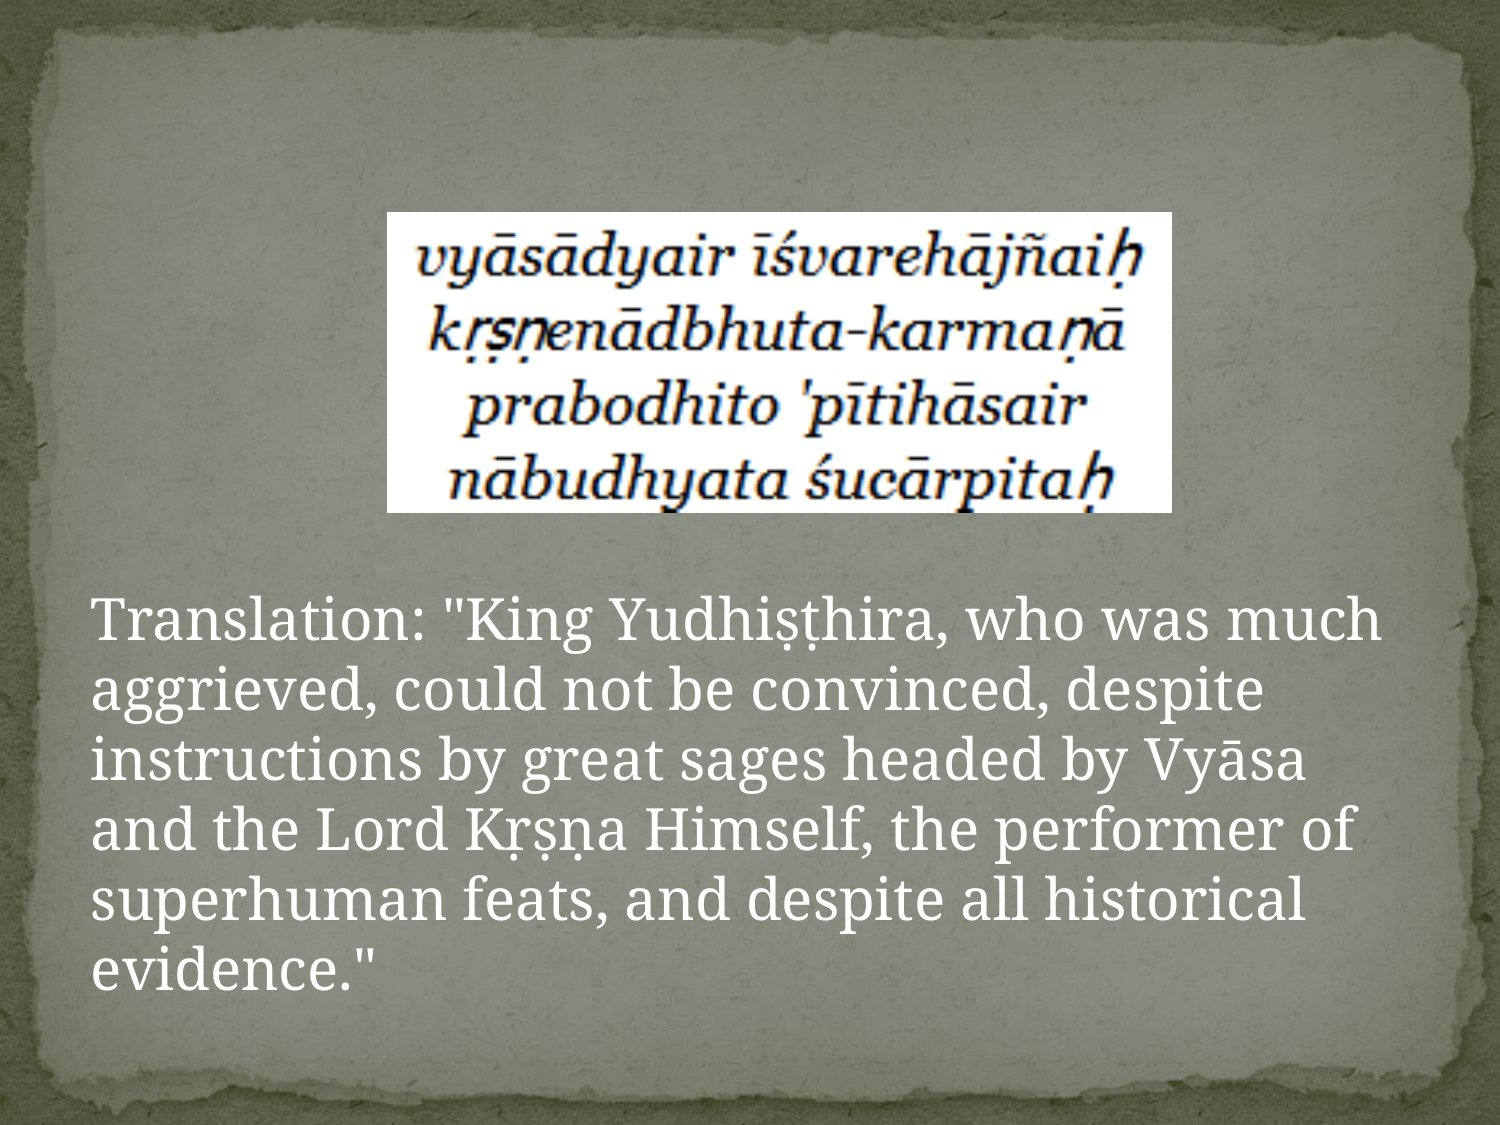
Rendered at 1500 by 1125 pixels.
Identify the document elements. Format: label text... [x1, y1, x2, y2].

text_box Translation: "King Yudhiṣṭhira, who was much aggrieved, could not be convinced, despite instructions by great sages headed by Vyāsa and the Lord Kṛṣṇa Himself, the performer of superhuman feats, and despite all historical evidence." [76, 574, 1427, 1010]
picture [387, 212, 1172, 513]
title 1.8.46 [113, 62, 1389, 500]
